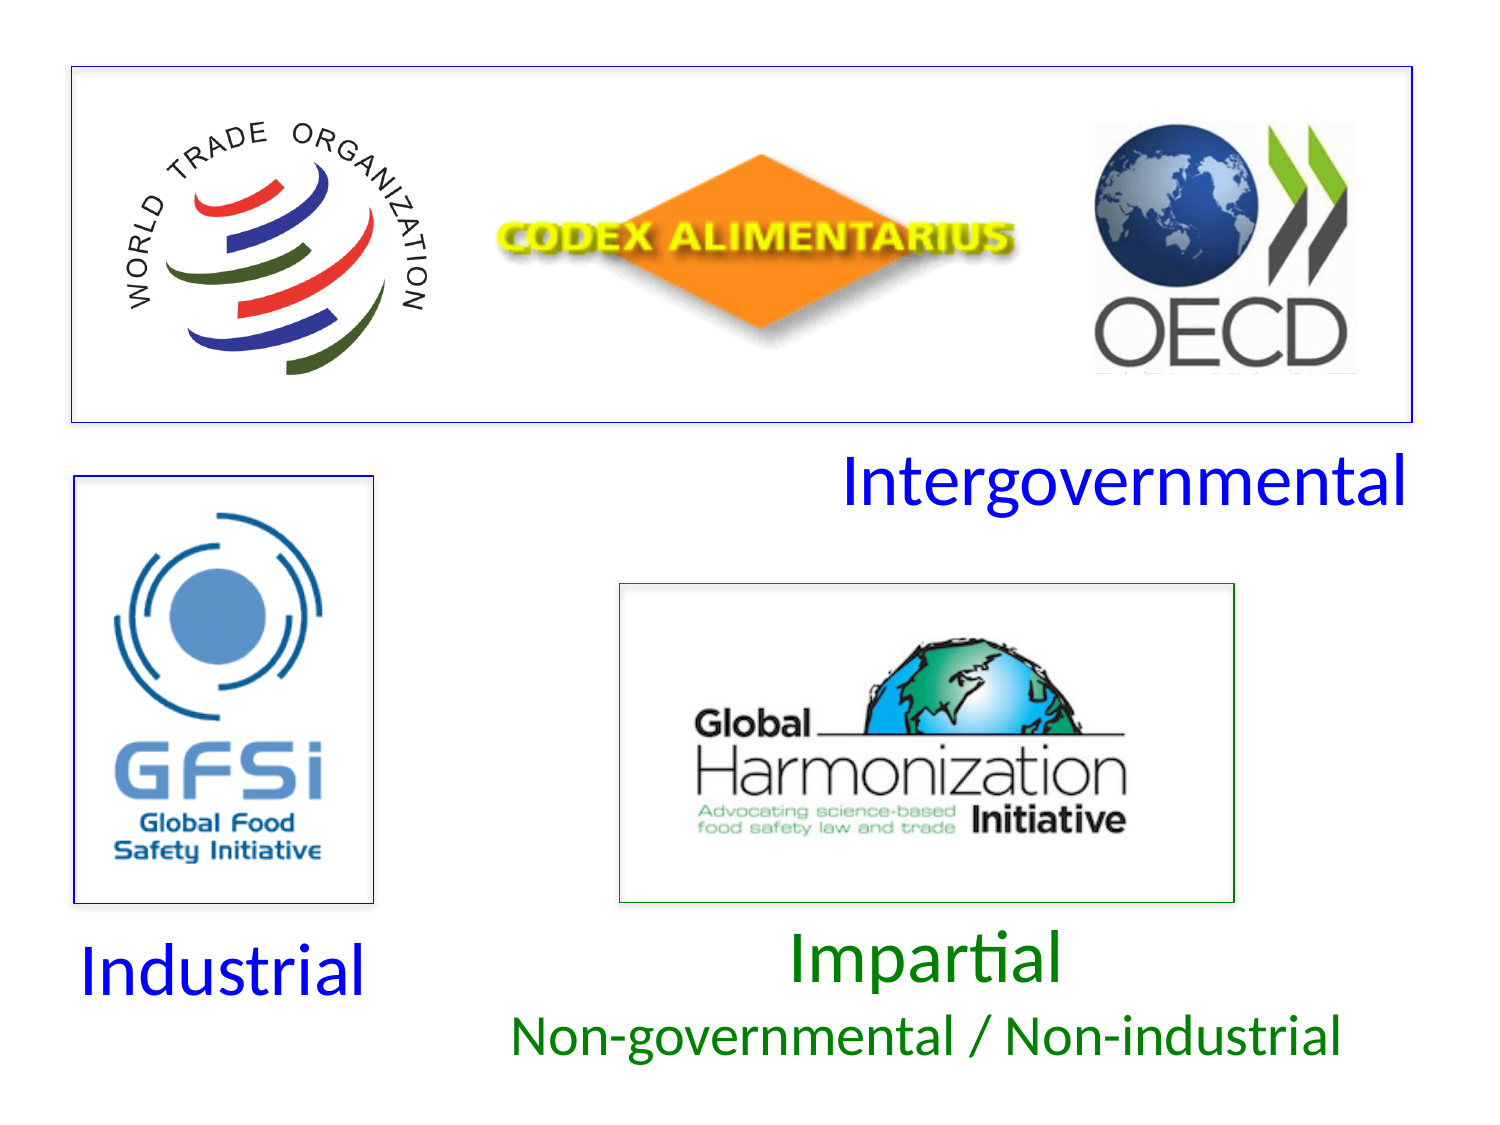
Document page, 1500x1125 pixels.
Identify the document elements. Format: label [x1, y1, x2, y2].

text_box [440, 583, 1413, 1077]
text_box [71, 66, 1424, 529]
text_box [49, 475, 398, 1020]
